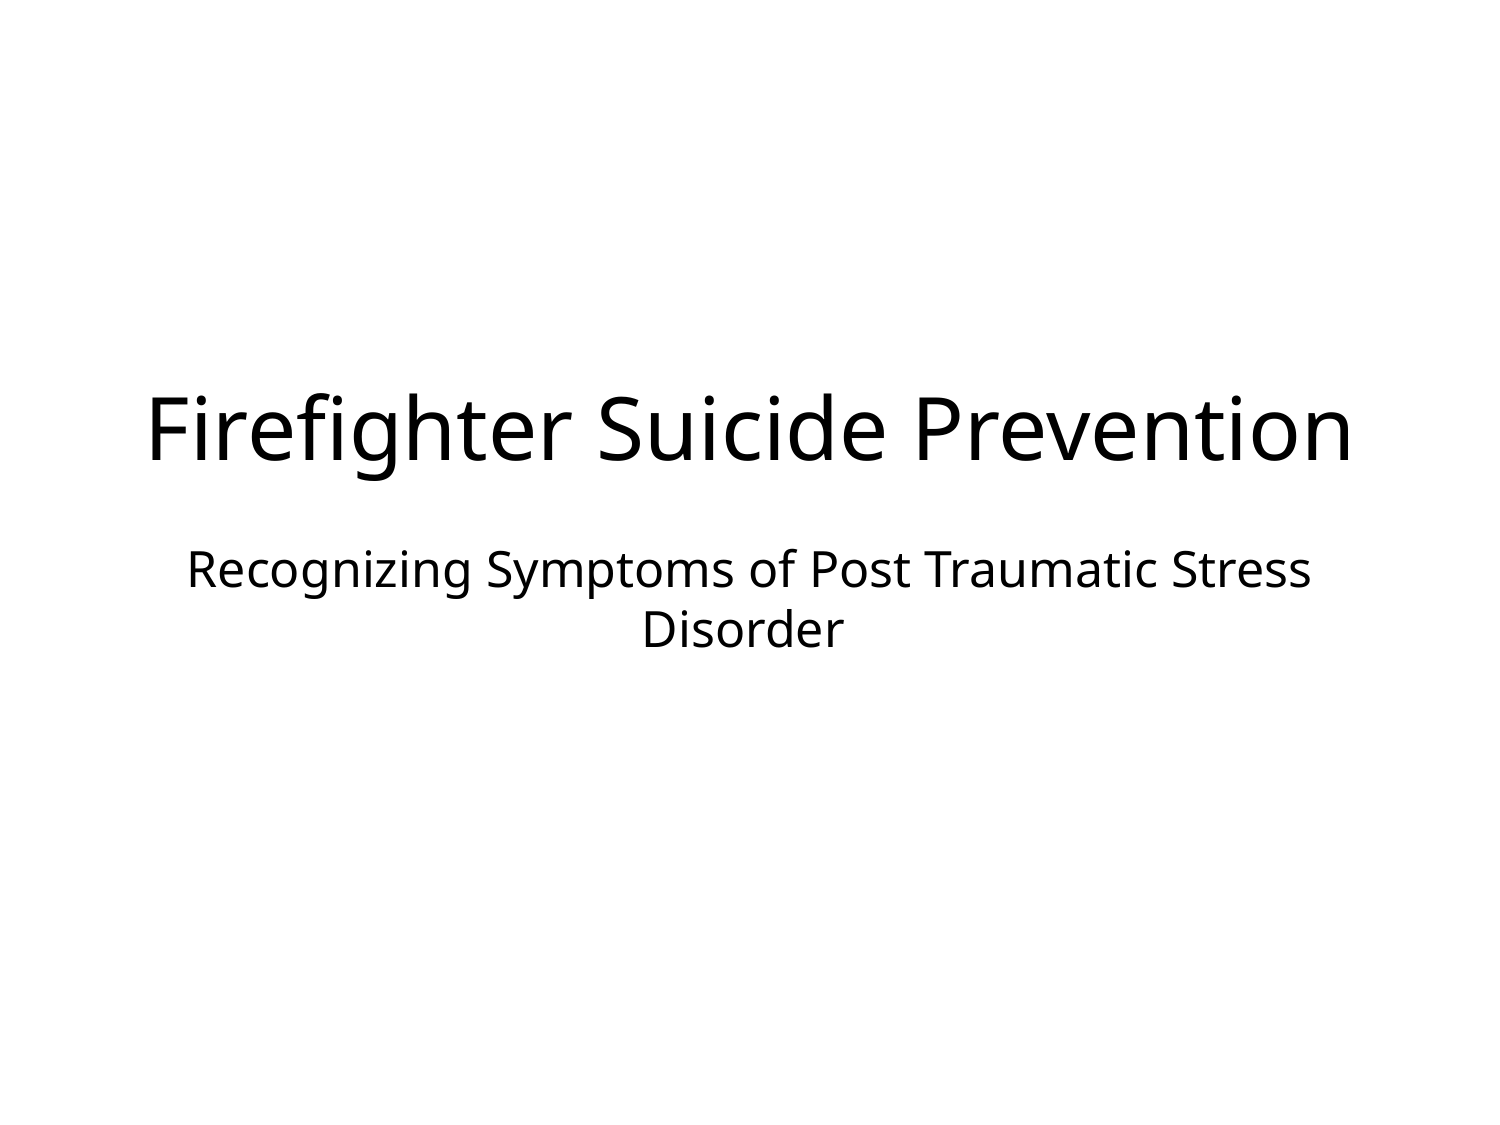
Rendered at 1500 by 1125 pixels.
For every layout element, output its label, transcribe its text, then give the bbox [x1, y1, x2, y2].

title Firefighter Suicide Prevention Recognizing Symptoms of Post Traumatic Stress Disorder [112, 394, 1388, 637]
